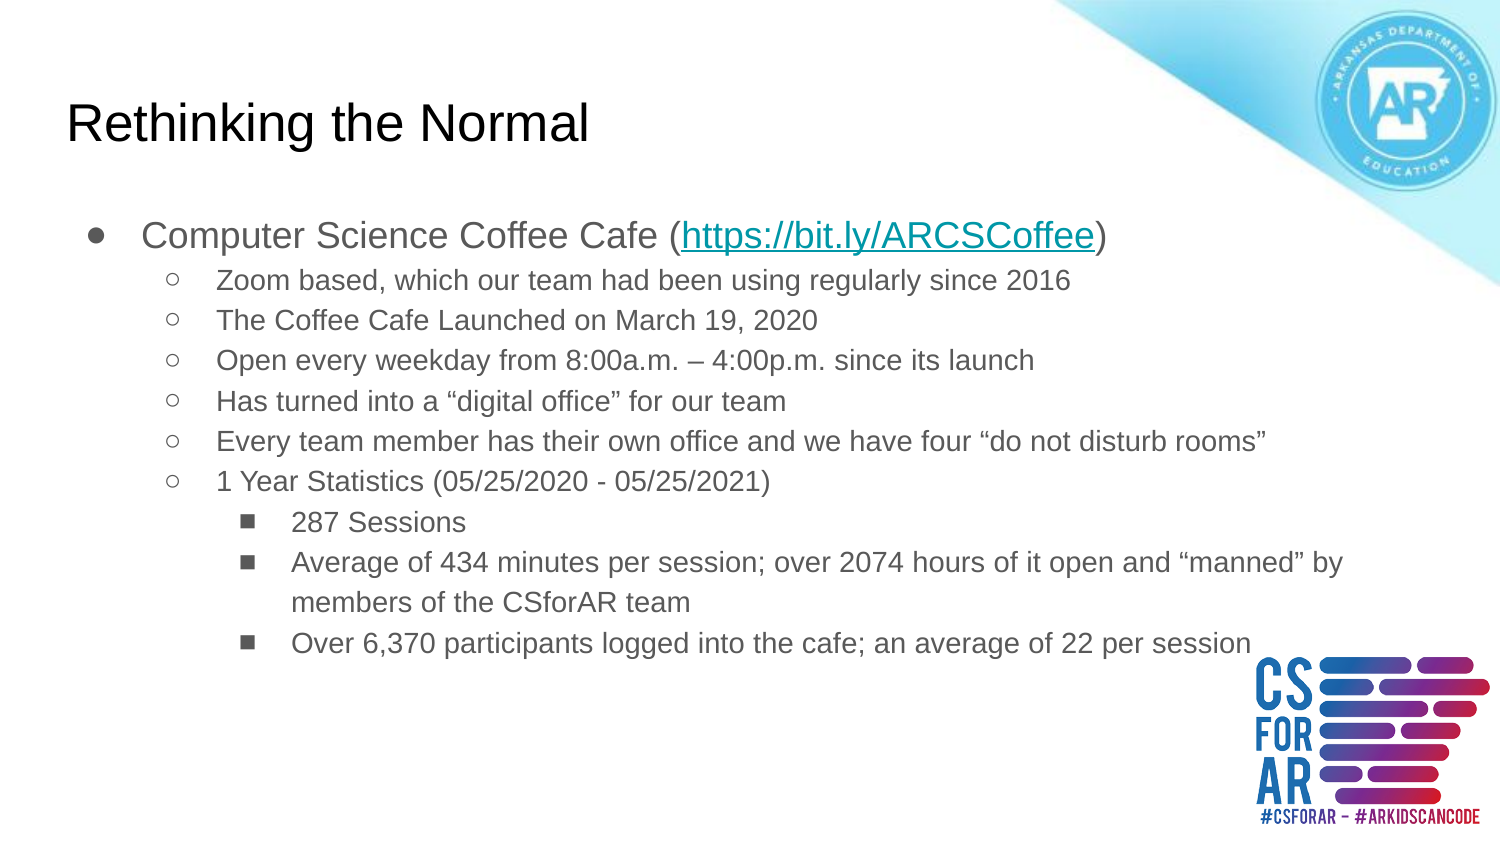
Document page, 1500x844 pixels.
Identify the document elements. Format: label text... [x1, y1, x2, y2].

title Rethinking the Normal [51, 72, 1449, 167]
list Computer Science Coffee Cafe (https://bit.ly/ARCSCoffee) Zoom based, which our team had been using regularly since 2016 The Coffee Cafe Launched on March 19, 2020 Open every weekday from 8:00a.m. – 4:00p.m. since its launch Has turned into a “digital office” for our team Every team member has their own office and we have four “do not disturb rooms” 1 Year Statistics (05/25/2020 - 05/25/2021) 287 Sessions Average of 434 minutes per session; over 2074 hours of it open and “manned” by members of the CSforAR team Over 6,370 participants logged into the cafe; an average of 22 per session [51, 189, 1449, 750]
picture [0, 0, 1500, 844]
